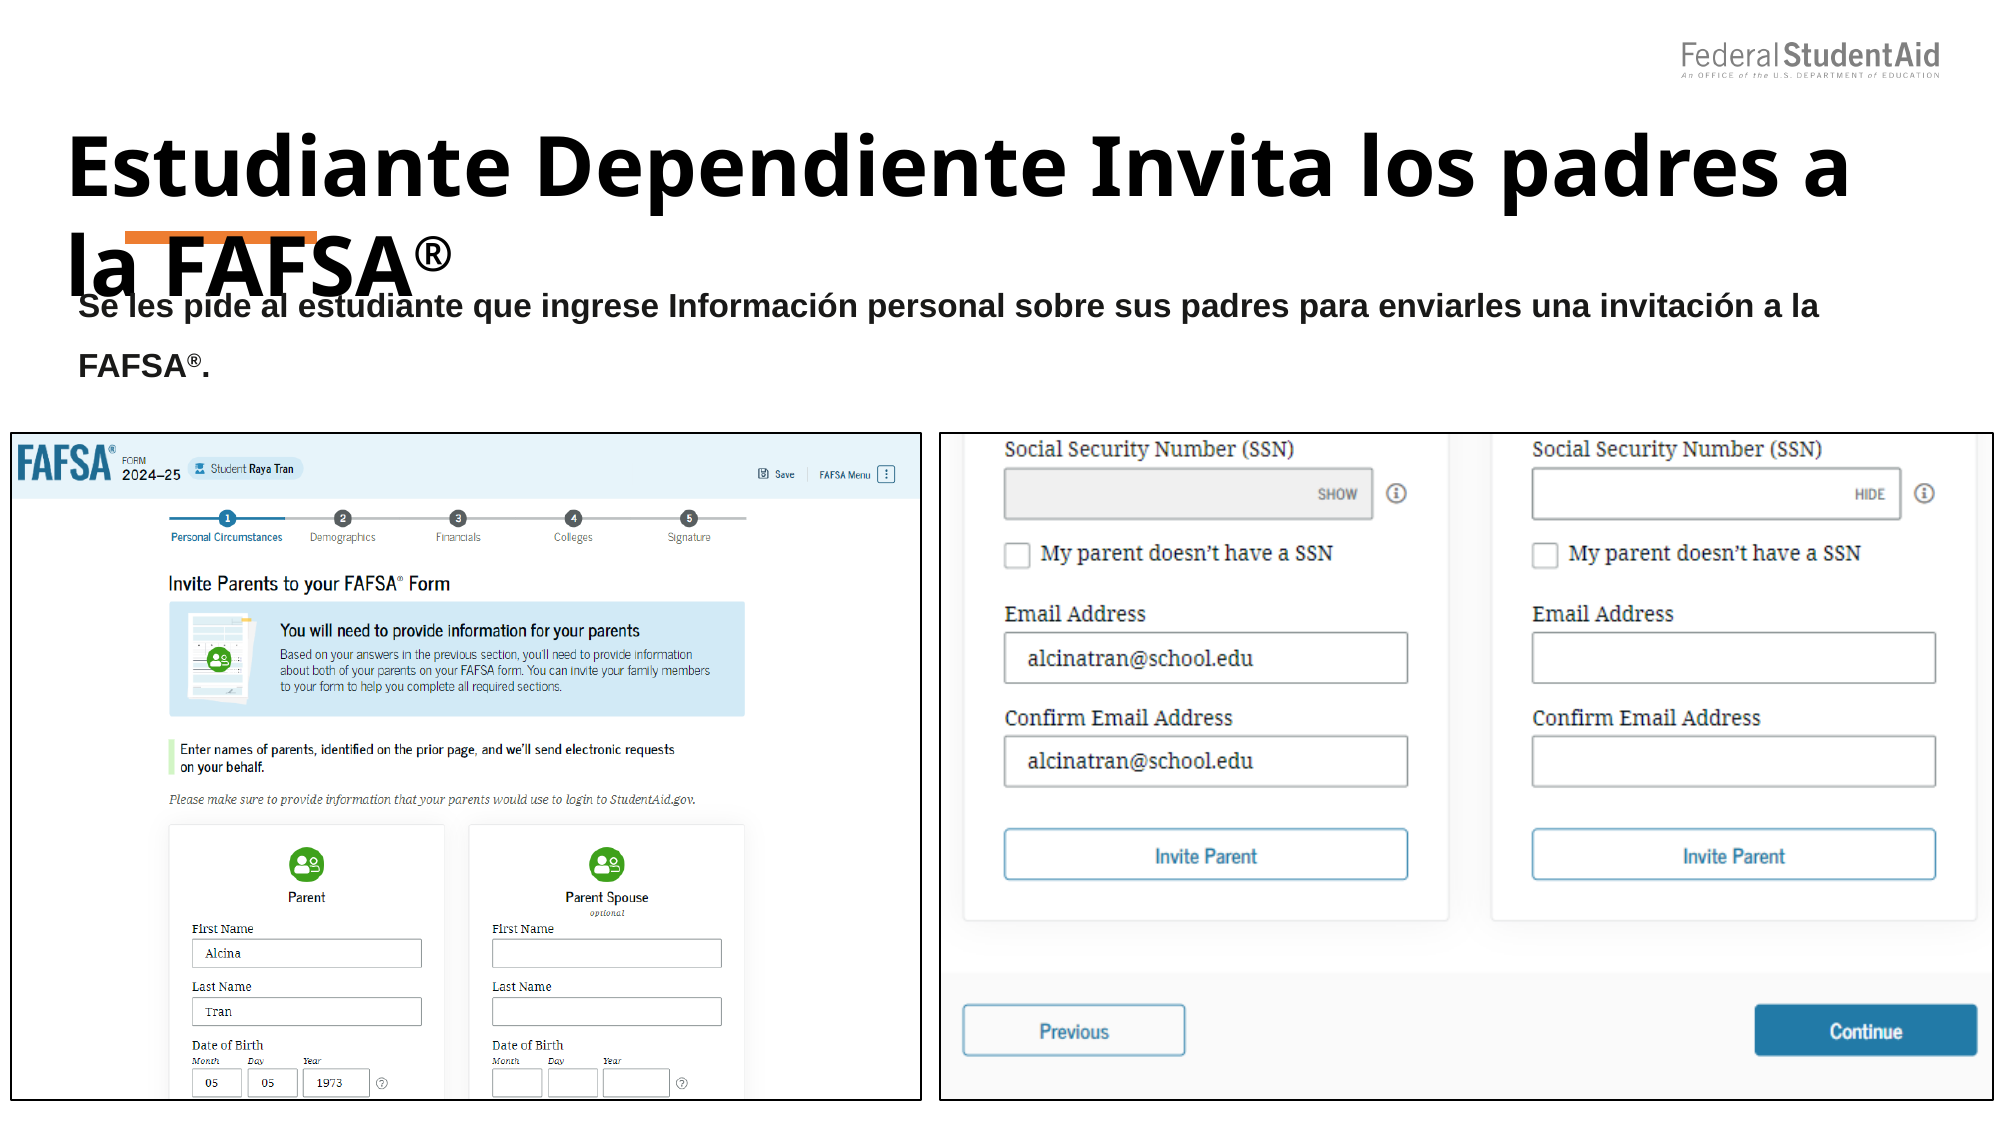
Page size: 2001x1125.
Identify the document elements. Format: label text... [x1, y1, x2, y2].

picture [940, 433, 1993, 1100]
text_box Se les pide al estudiante que ingrese Información personal sobre sus padres para enviarles una invitación a la FAFSA®. [63, 256, 1900, 392]
picture [1681, 42, 1939, 78]
picture [12, 433, 920, 1100]
title Estudiante Dependiente Invita los padres a la FAFSA® [50, 106, 1950, 257]
